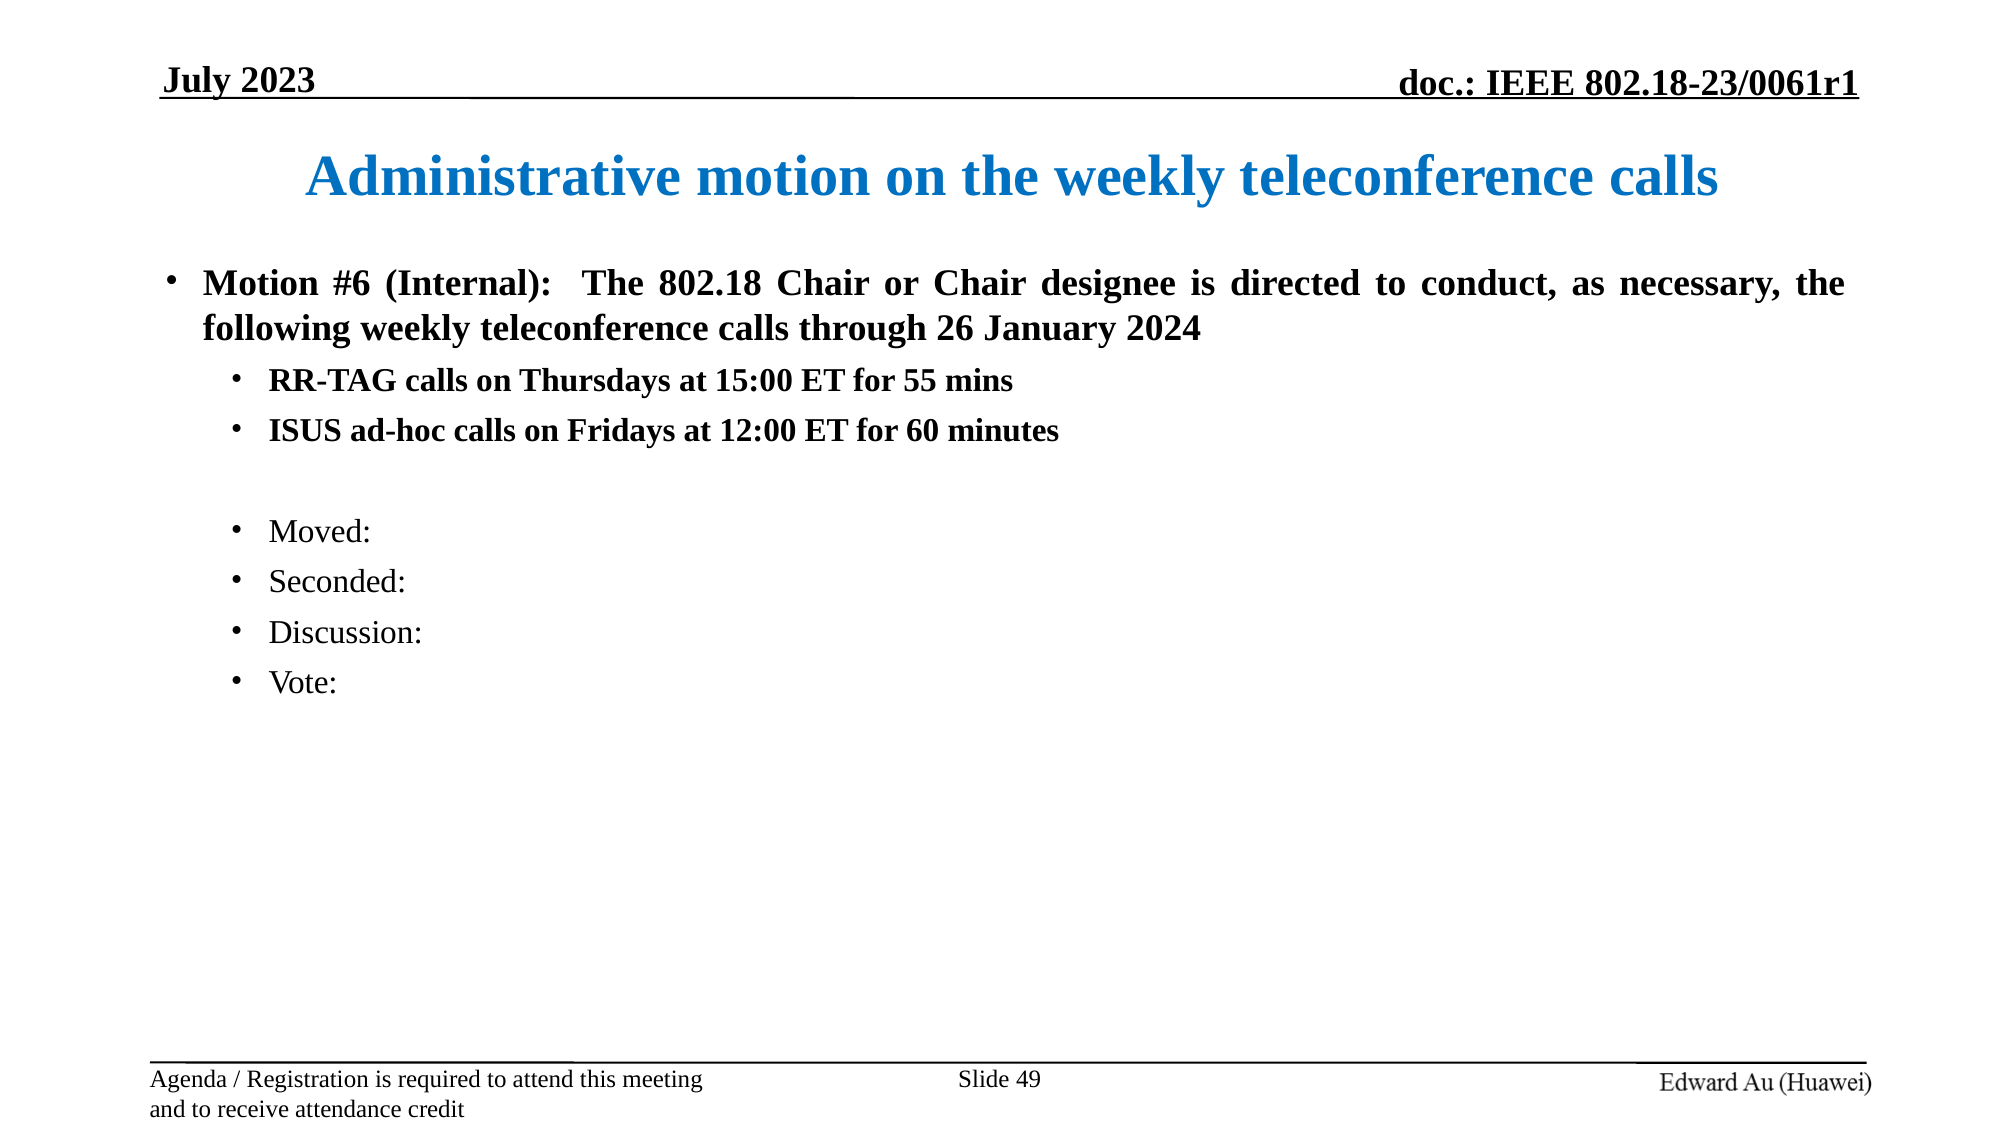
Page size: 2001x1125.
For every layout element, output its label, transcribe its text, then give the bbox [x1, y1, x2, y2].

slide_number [162, 54, 663, 99]
title Administrative motion on the weekly teleconference calls [162, 99, 1864, 246]
picture [1174, 1058, 1887, 1113]
list Motion #6 (Internal): The 802.18 Chair or Chair designee is directed to conduct, as necessary, the following weekly teleconference calls through 26 January 2024 RR-TAG calls on Thursdays at 15:00 ET for 55 mins ISUS ad-hoc calls on Fridays at 12:00 ET for 60 minutes Moved: Seconded: Discussion: Vote: [149, 250, 1882, 926]
slide_number Slide 49 [933, 1061, 1067, 1123]
